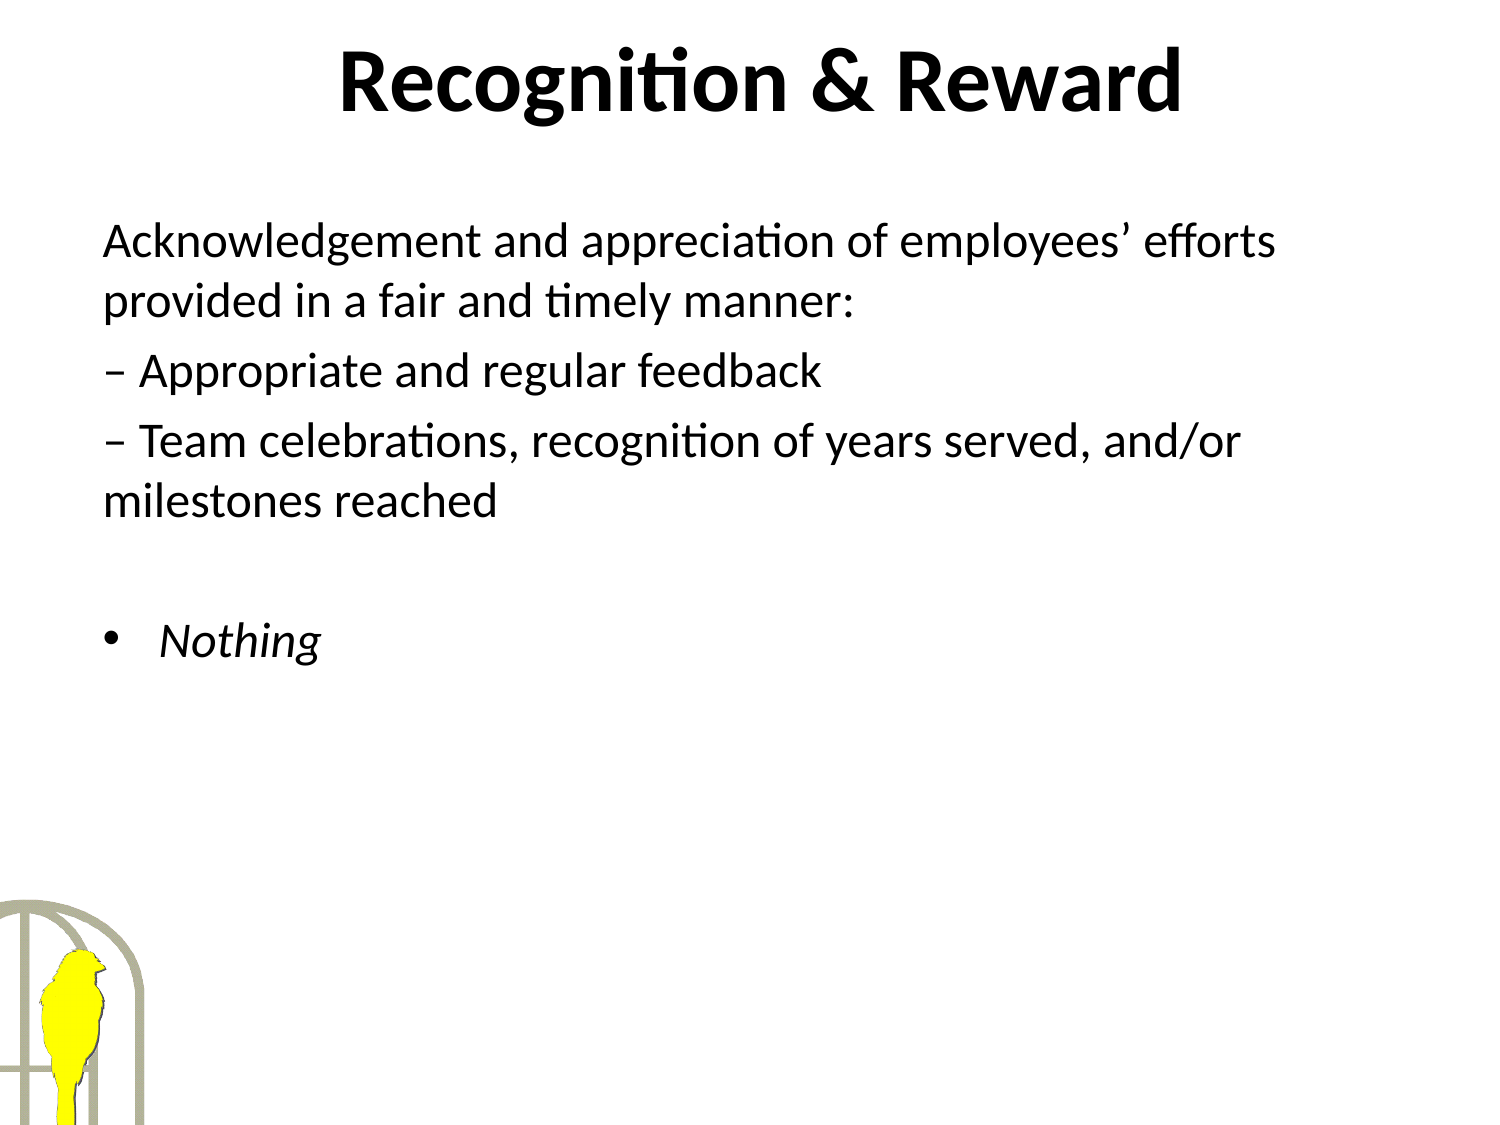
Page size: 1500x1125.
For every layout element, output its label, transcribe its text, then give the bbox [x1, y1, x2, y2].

picture [0, 899, 147, 1125]
list Acknowledgement and appreciation of employees’ efforts provided in a fair and timely manner: – Appropriate and regular feedback – Team celebrations, recognition of years served, and/or milestones reached Nothing [87, 200, 1400, 1013]
title Recognition & Reward [50, 12, 1475, 138]
